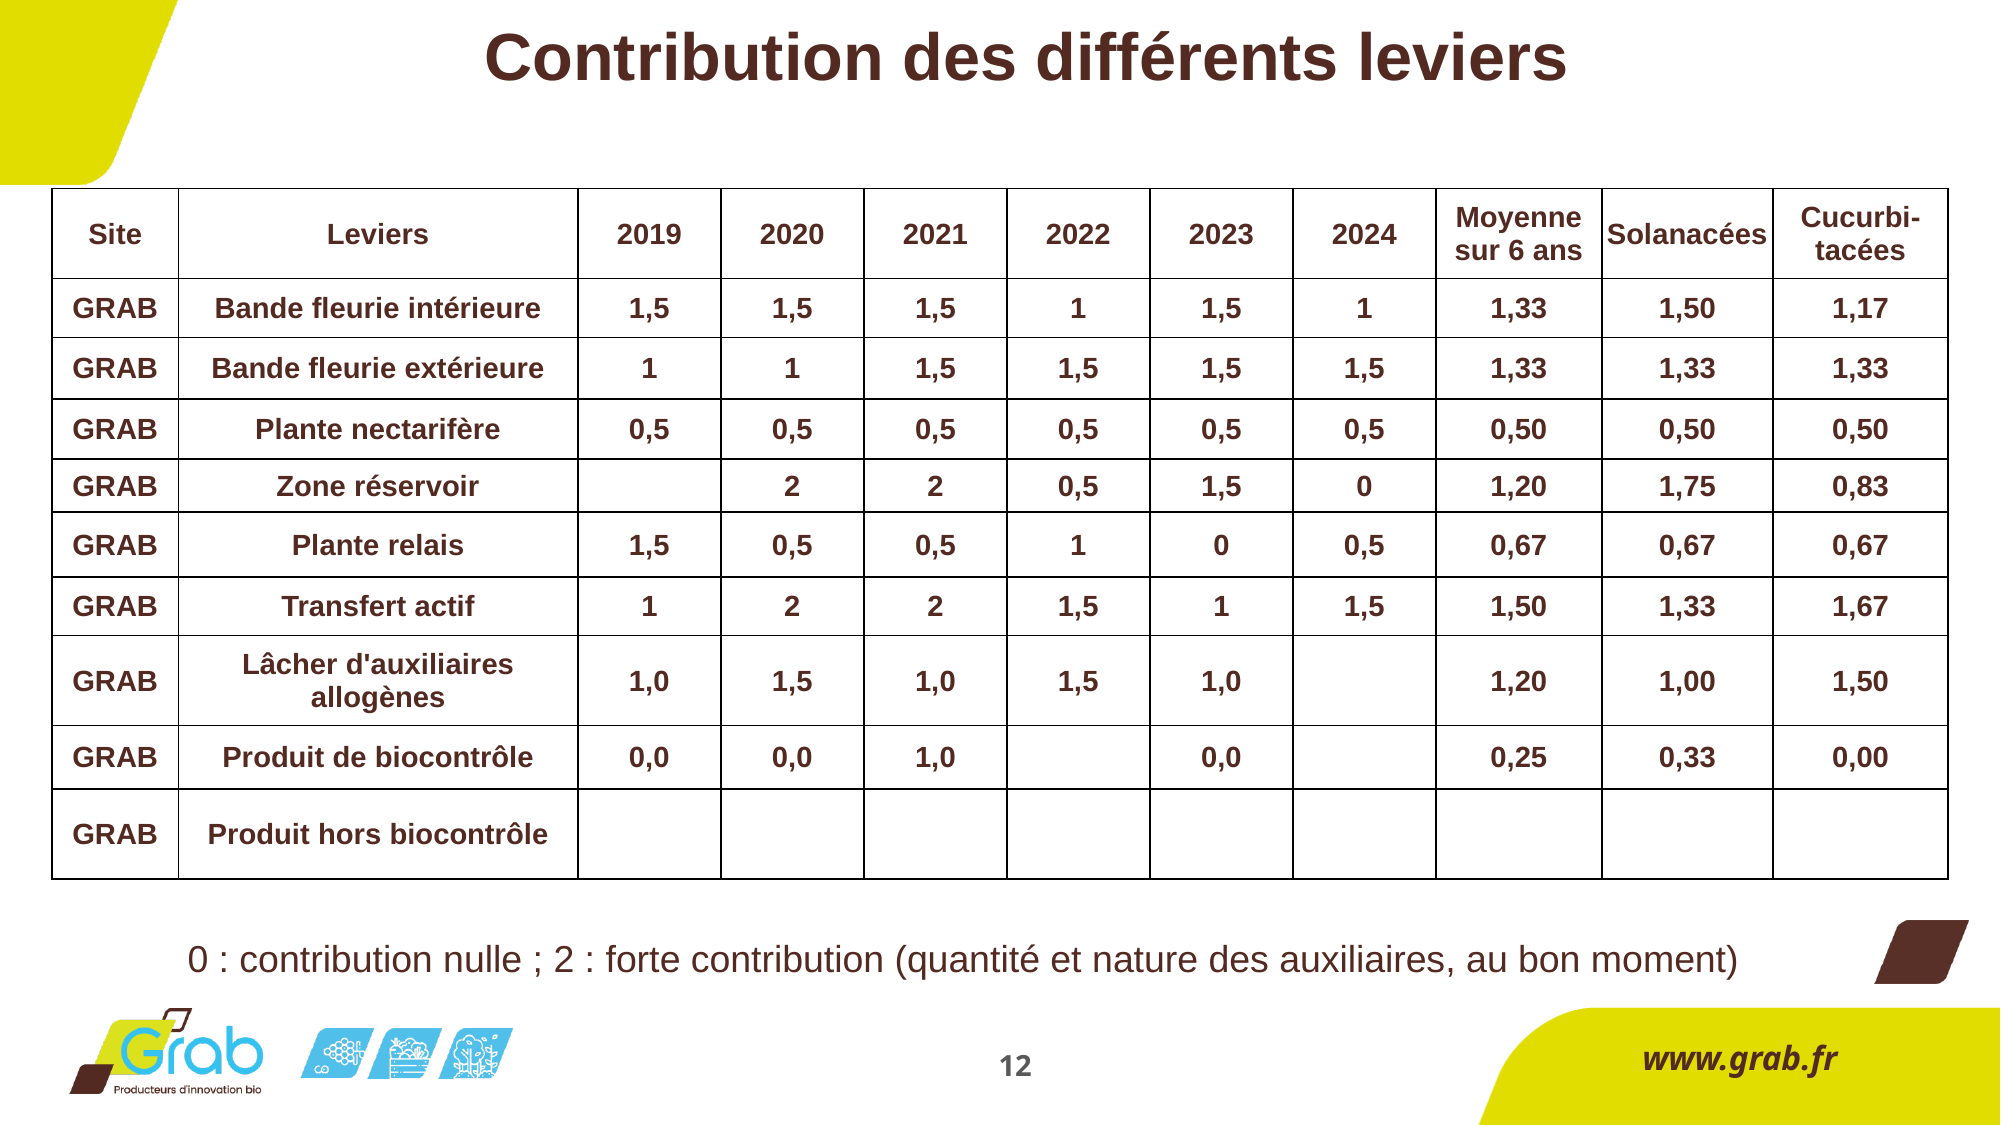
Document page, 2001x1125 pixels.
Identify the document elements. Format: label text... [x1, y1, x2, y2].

table_cell 1,0 [1151, 636, 1292, 725]
table_cell 0,0 [1151, 726, 1292, 788]
table_cell GRAB [53, 578, 178, 635]
table_cell 1 [1008, 513, 1149, 576]
table_cell 1,5 [865, 338, 1006, 398]
table_cell Plante relais [179, 513, 577, 576]
table_cell 1 [579, 338, 720, 398]
table_cell 2 [865, 578, 1006, 635]
table_cell 0,5 [1294, 400, 1435, 458]
table_header Moyenne sur 6 ans [1437, 189, 1601, 278]
table_cell [579, 790, 720, 878]
table_cell 0,67 [1774, 513, 1947, 576]
list Contribution des différents leviers [469, 15, 1647, 111]
table_cell [1294, 790, 1435, 878]
table_cell 1,0 [865, 636, 1006, 725]
table_cell Produit hors biocontrôle [179, 790, 577, 878]
table_cell [1603, 790, 1772, 878]
table_cell [1437, 790, 1601, 878]
picture [0, 0, 179, 185]
table_cell 1,20 [1437, 460, 1601, 511]
table_cell 1,67 [1774, 578, 1947, 635]
table_cell 1,50 [1774, 636, 1947, 725]
table_cell 0,5 [865, 513, 1006, 576]
table_cell 1,5 [865, 279, 1006, 337]
table_cell 1,00 [1603, 636, 1772, 725]
table_cell 1,5 [1151, 279, 1292, 337]
table_cell 1,33 [1603, 338, 1772, 398]
table_cell 1,5 [722, 636, 863, 725]
table_cell 1,50 [1437, 578, 1601, 635]
table_cell 2 [722, 578, 863, 635]
table_header 2021 [865, 189, 1006, 278]
table_cell 1 [1294, 279, 1435, 337]
table_cell [865, 790, 1006, 878]
picture [1874, 920, 1969, 984]
table_header 2024 [1294, 189, 1435, 278]
table_cell [1151, 790, 1292, 878]
table_cell 1,33 [1437, 338, 1601, 398]
table_cell 1,0 [579, 636, 720, 725]
table_cell 1 [1008, 279, 1149, 337]
table_cell 0,0 [579, 726, 720, 788]
table_cell GRAB [53, 790, 178, 878]
table_cell 0,67 [1603, 513, 1772, 576]
table_cell GRAB [53, 726, 178, 788]
slide_number 12 [952, 1042, 1047, 1093]
table_cell 1,5 [1008, 636, 1149, 725]
table_cell 0,0 [722, 726, 863, 788]
table_cell [722, 790, 863, 878]
table_cell 0 [1151, 513, 1292, 576]
table_cell 1 [722, 338, 863, 398]
table_cell 0,33 [1603, 726, 1772, 788]
table_cell [579, 460, 720, 511]
table_cell 1,5 [1294, 338, 1435, 398]
table_cell Zone réservoir [179, 460, 577, 511]
table_cell 1,5 [1294, 578, 1435, 635]
table_cell 0,50 [1603, 400, 1772, 458]
table_cell GRAB [53, 460, 178, 511]
table_cell [1294, 636, 1435, 725]
table_cell 0,67 [1437, 513, 1601, 576]
table_header Leviers [179, 189, 577, 278]
table_cell 0,5 [865, 400, 1006, 458]
table_cell Transfert actif [179, 578, 577, 635]
table_cell [1774, 790, 1947, 878]
table_cell 1,5 [1151, 338, 1292, 398]
table_cell Bande fleurie intérieure [179, 279, 577, 337]
table_cell 0,5 [1151, 400, 1292, 458]
table_cell 1,5 [1008, 338, 1149, 398]
table_cell 1,5 [579, 513, 720, 576]
table_cell 0,5 [1008, 460, 1149, 511]
table_cell 1,0 [865, 726, 1006, 788]
table_cell 2 [865, 460, 1006, 511]
table_cell 1,5 [1151, 460, 1292, 511]
table_cell 1,33 [1774, 338, 1947, 398]
table_cell GRAB [53, 513, 178, 576]
table_cell [1008, 726, 1149, 788]
table_header Cucurbi-tacées [1774, 189, 1947, 278]
table_cell 1,5 [722, 279, 863, 337]
table_cell Produit de biocontrôle [179, 726, 577, 788]
table_cell 1,20 [1437, 636, 1601, 725]
table_cell 0,5 [1294, 513, 1435, 576]
table_cell 0,5 [579, 400, 720, 458]
table_cell GRAB [53, 636, 178, 725]
table_cell 1 [579, 578, 720, 635]
table_header Solanacées [1603, 189, 1772, 278]
table_header 2020 [722, 189, 863, 278]
table_header 2023 [1151, 189, 1292, 278]
table_cell 0,50 [1437, 400, 1601, 458]
picture [1319, 1007, 2001, 1125]
table_cell 0,5 [722, 400, 863, 458]
table_cell 1,5 [1008, 578, 1149, 635]
table_cell 0,00 [1774, 726, 1947, 788]
table_cell 0,5 [1008, 400, 1149, 458]
table_cell 1,75 [1603, 460, 1772, 511]
table_cell 1 [1151, 578, 1292, 635]
picture [69, 1008, 263, 1094]
table_cell 1,5 [579, 279, 720, 337]
table_header Site [53, 189, 178, 278]
table_cell 0 [1294, 460, 1435, 511]
table_cell 0,5 [722, 513, 863, 576]
table_cell 0,83 [1774, 460, 1947, 511]
table_header 2022 [1008, 189, 1149, 278]
table_cell Lâcher d'auxiliaires allogènes [179, 636, 577, 725]
list www.grab.fr [1627, 1033, 1908, 1087]
table_cell 1,33 [1603, 578, 1772, 635]
table_cell Bande fleurie extérieure [179, 338, 577, 398]
table_cell GRAB [53, 400, 178, 458]
table_cell 1,33 [1437, 279, 1601, 337]
table_cell 0,50 [1774, 400, 1947, 458]
table_cell GRAB [53, 279, 178, 337]
table_cell 2 [722, 460, 863, 511]
table_cell 1,50 [1603, 279, 1772, 337]
table_cell 1,17 [1774, 279, 1947, 337]
picture [300, 1028, 513, 1079]
text_box 0 : contribution nulle ; 2 : forte contribution (quantité et nature des auxiliaires, au bon moment) [172, 927, 1768, 987]
table_header 2019 [579, 189, 720, 278]
table_cell [1008, 790, 1149, 878]
table_cell Plante nectarifère [179, 400, 577, 458]
table_cell 0,25 [1437, 726, 1601, 788]
table_cell [1294, 726, 1435, 788]
table_cell GRAB [53, 338, 178, 398]
